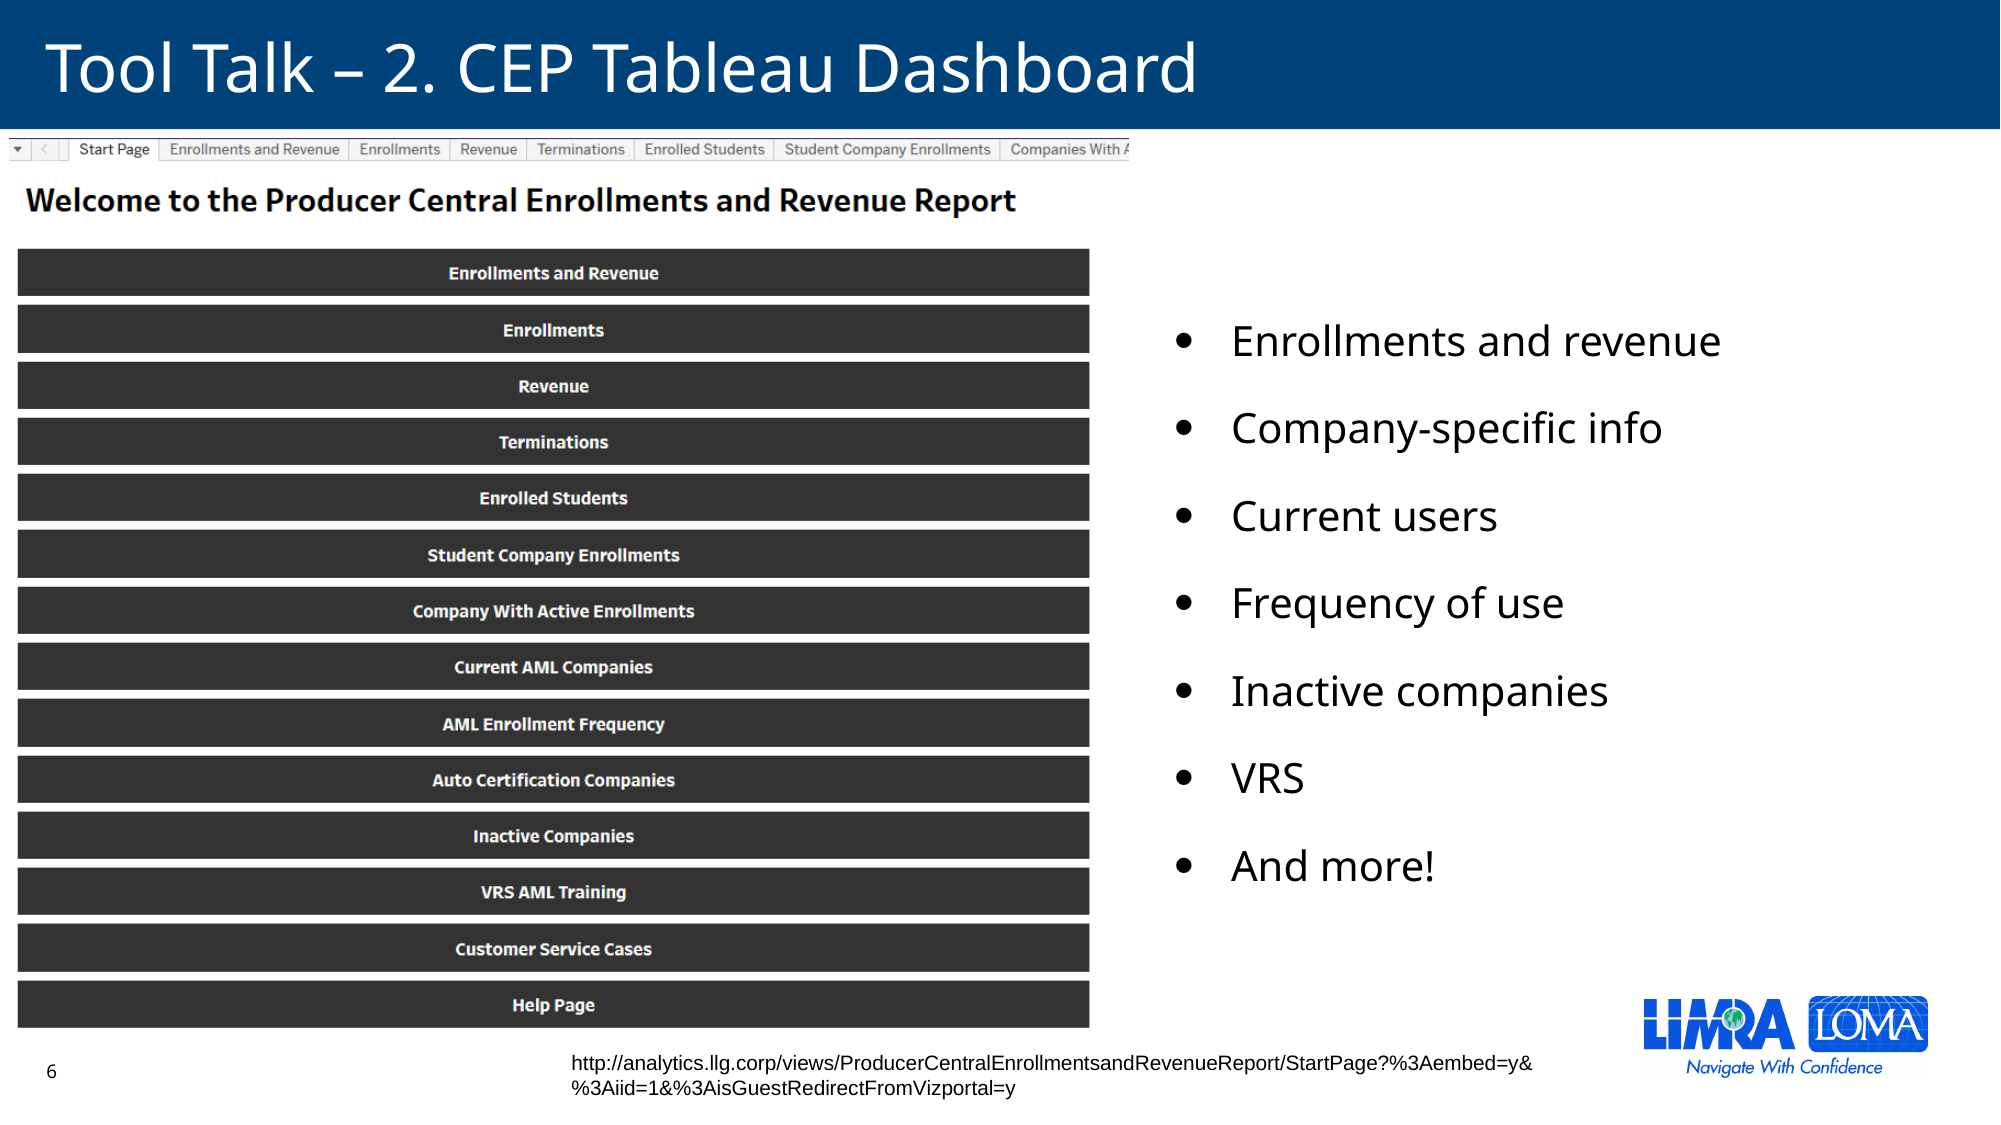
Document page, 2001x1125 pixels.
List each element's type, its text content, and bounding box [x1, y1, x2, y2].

list Enrollments and revenue Company-specific info Current users Frequency of use Inactive companies VRS And more! [1159, 307, 1953, 939]
slide_number 6 [31, 1062, 105, 1112]
title Tool Talk – 2. CEP Tableau Dashboard [0, 1, 2000, 139]
picture [9, 138, 1129, 1053]
text_box http://analytics.llg.corp/views/ProducerCentralEnrollmentsandRevenueReport/StartPage?%3Aembed=y&%3Aiid=1&%3AisGuestRedirectFromVizportal=y [556, 1042, 1557, 1107]
picture [1644, 996, 1928, 1078]
